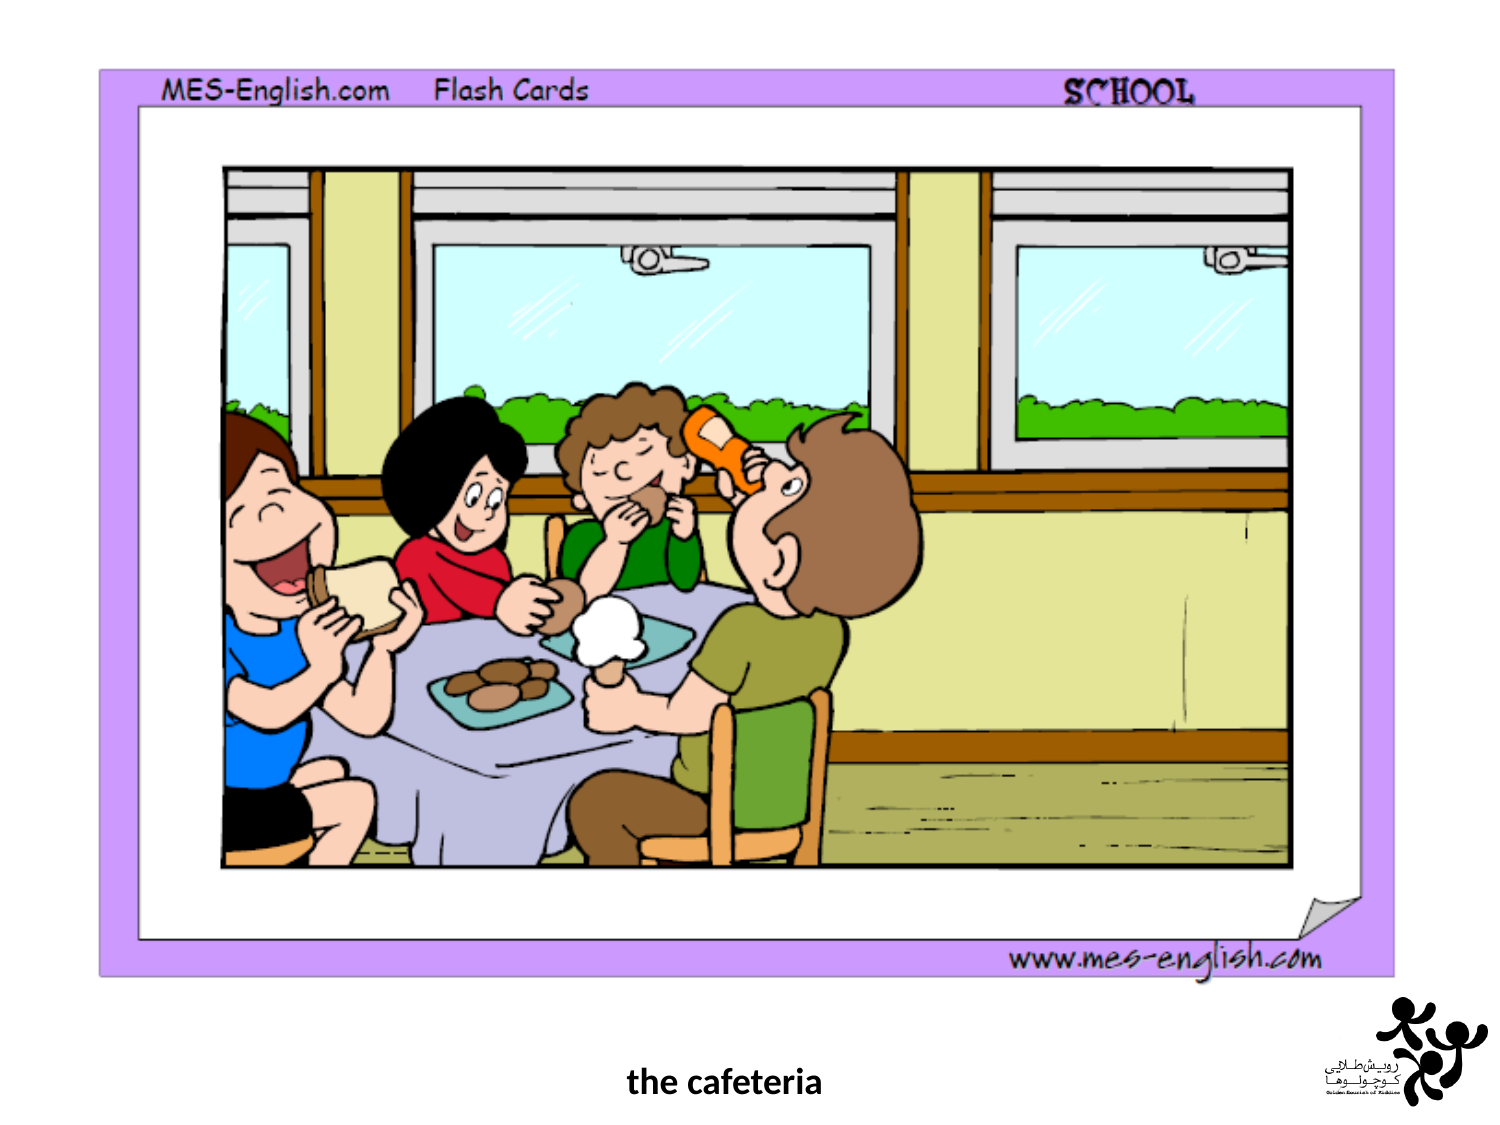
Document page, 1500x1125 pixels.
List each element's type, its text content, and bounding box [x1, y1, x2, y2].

text_box the cafeteria [150, 1049, 1300, 1110]
picture [89, 62, 1411, 990]
picture [1325, 997, 1488, 1113]
